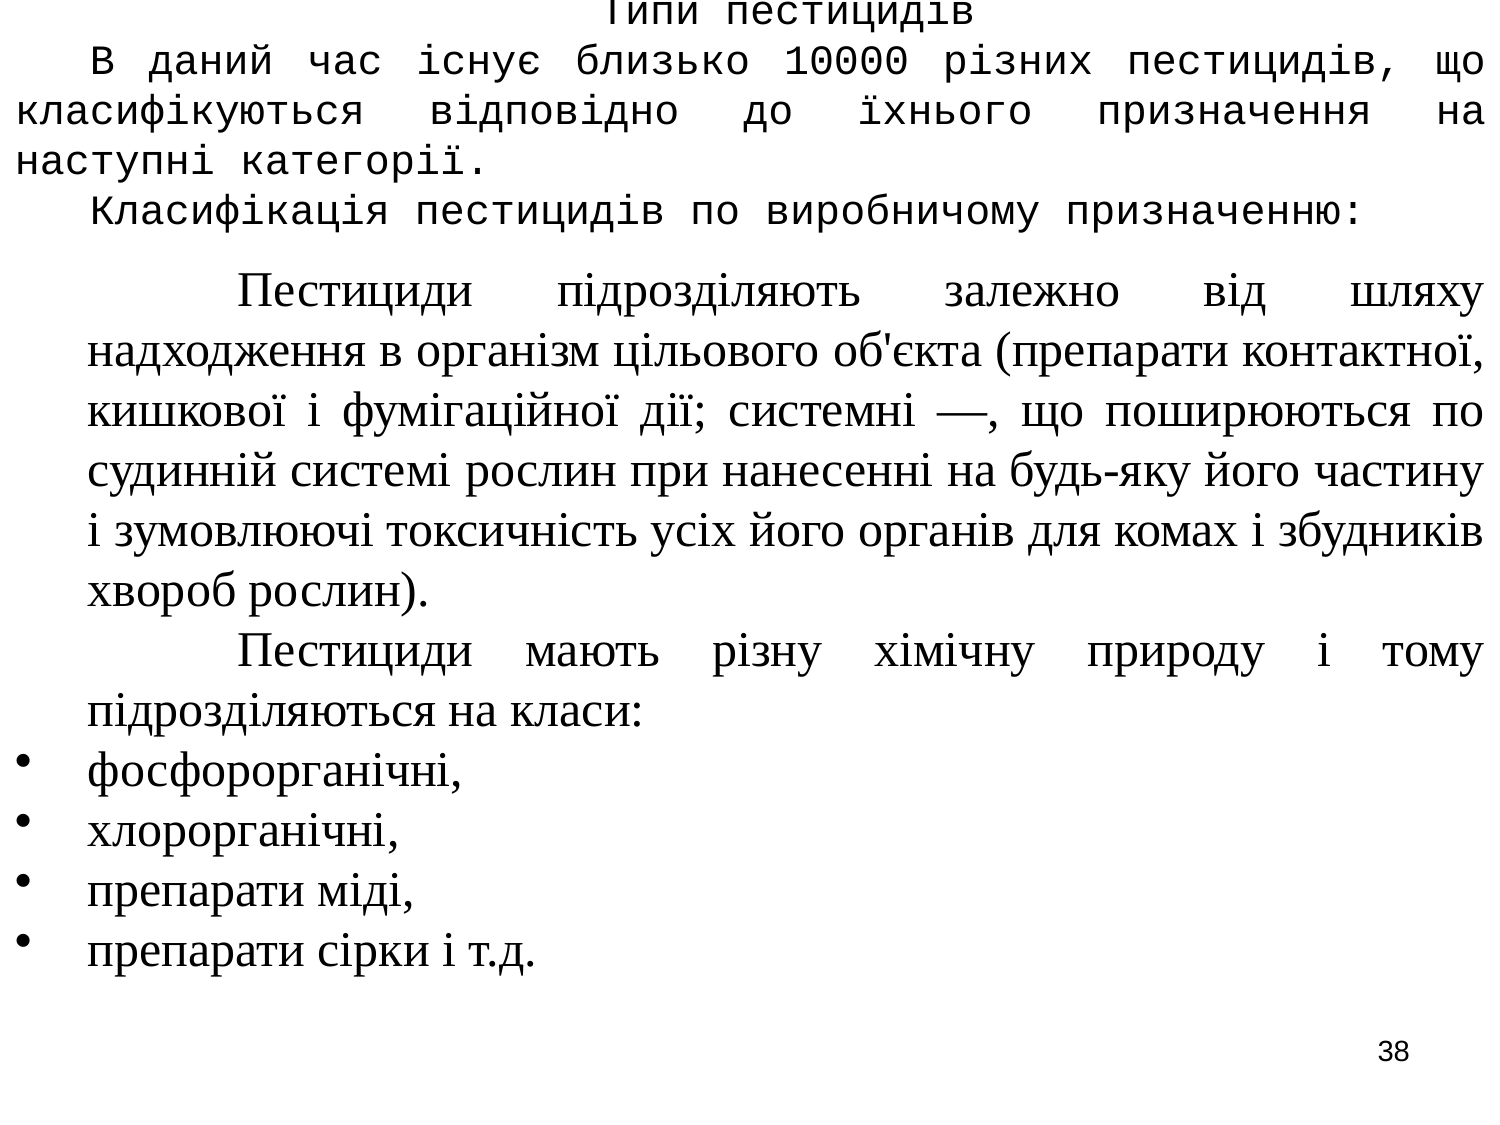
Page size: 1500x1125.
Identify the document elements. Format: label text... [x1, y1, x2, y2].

text_box Пестициди підрозділяють залежно від шляху надходження в організм цільового об'єкта (препарати контактної, кишкової і фумігаційної дії; системні —, що поширюються по судинній системі рослин при нанесенні на будь-яку його частину і зумовлюючі токсичність усіх його органів для комах і збудників хвороб рослин). Пестициди мають різну хімічну природу і тому підрозділяються на класи: фосфорорганічні, хлорорганічні, препарати міді, препарати сірки і т.д. [0, 249, 1500, 985]
text_box Типи пестицидів В даний час існує близько 10000 різних пестицидів, що класифікуються відповідно до їхнього призначення на наступні категорії. Класифікація пестицидів по виробничому призначенню: [0, 0, 1500, 245]
slide_number 38 [1074, 1024, 1426, 1103]
